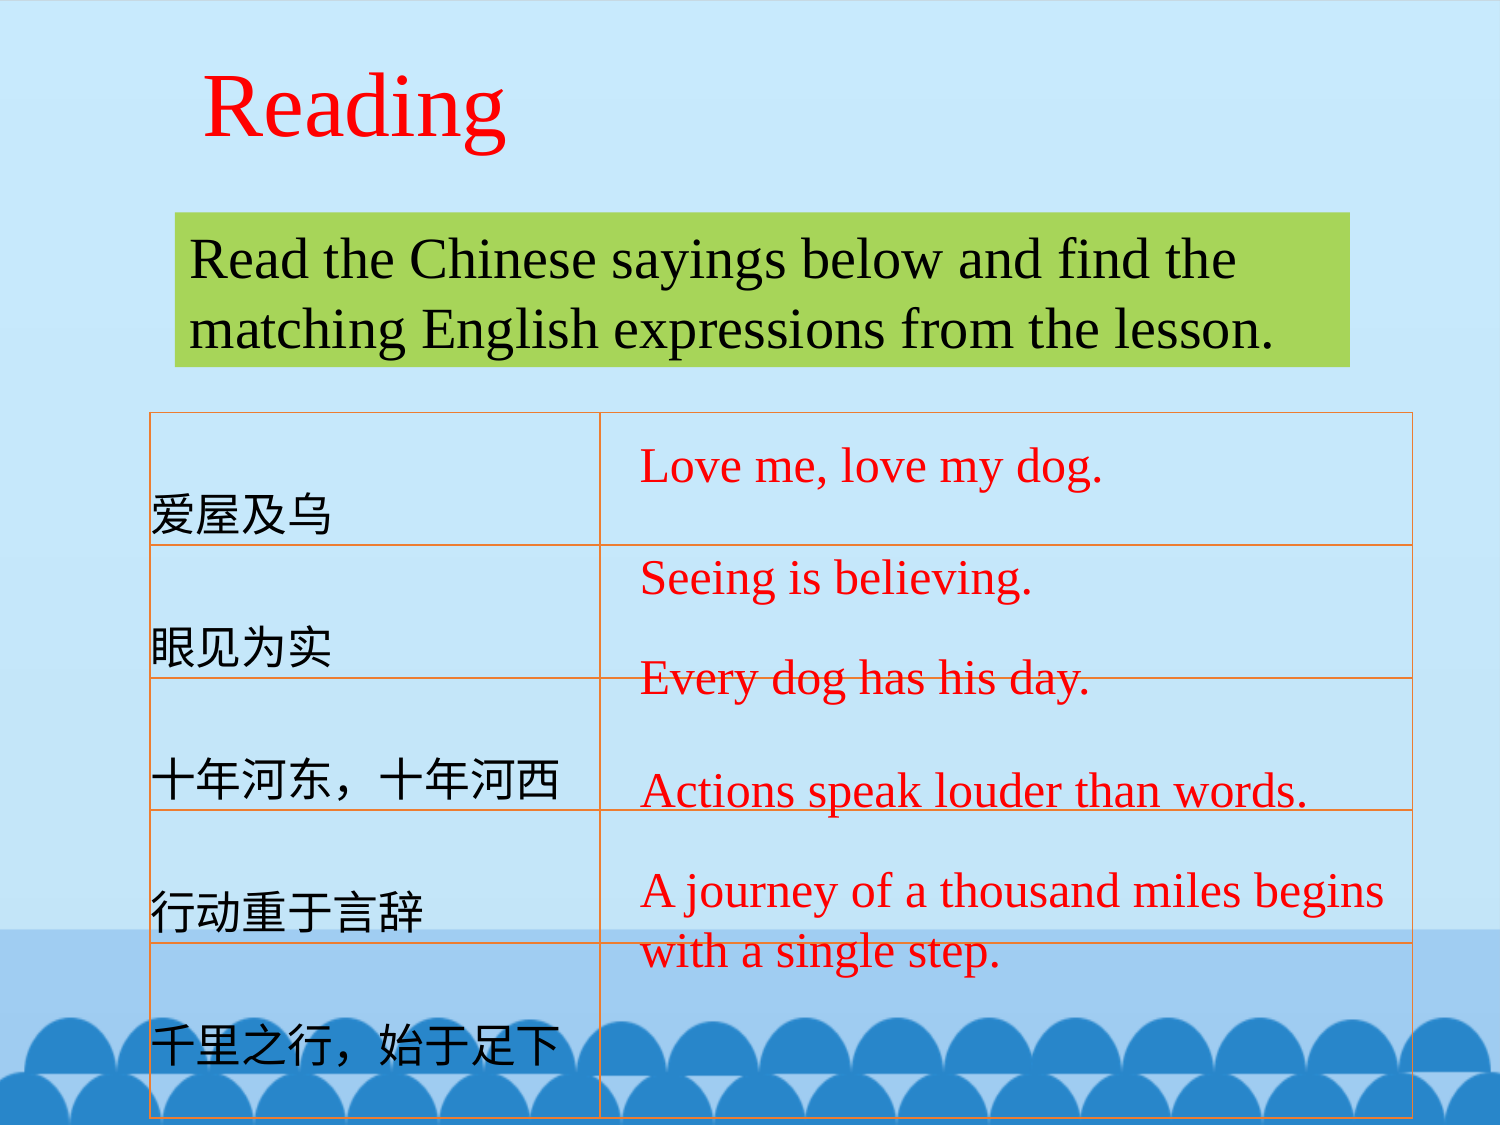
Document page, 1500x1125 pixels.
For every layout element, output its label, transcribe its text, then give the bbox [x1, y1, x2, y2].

picture [0, 0, 1500, 1125]
table_cell 眼见为实 [151, 546, 599, 677]
table_cell 千里之行，始于足下 [151, 944, 599, 1117]
text_box A journey of a thousand miles begins with a single step. [624, 849, 1413, 985]
table_header 爱屋及乌 [151, 413, 599, 544]
table_cell 十年河东，十年河西 [151, 679, 599, 809]
table_cell 行动重于言辞 [151, 811, 599, 942]
text_box Reading [187, 37, 750, 134]
table_cell [601, 944, 1412, 1117]
text_box Every dog has his day. [624, 637, 1225, 713]
text_box Read the Chinese sayings below and find the matching English expressions from the lesson. [174, 212, 1350, 368]
table_cell [601, 811, 1412, 942]
table_header [601, 413, 1412, 544]
text_box Love me, love my dog. [624, 424, 1225, 500]
text_box Seeing is believing. [624, 537, 1225, 613]
table_cell [601, 546, 1412, 677]
table_cell [601, 679, 1412, 809]
text_box Actions speak louder than words. [624, 749, 1350, 825]
